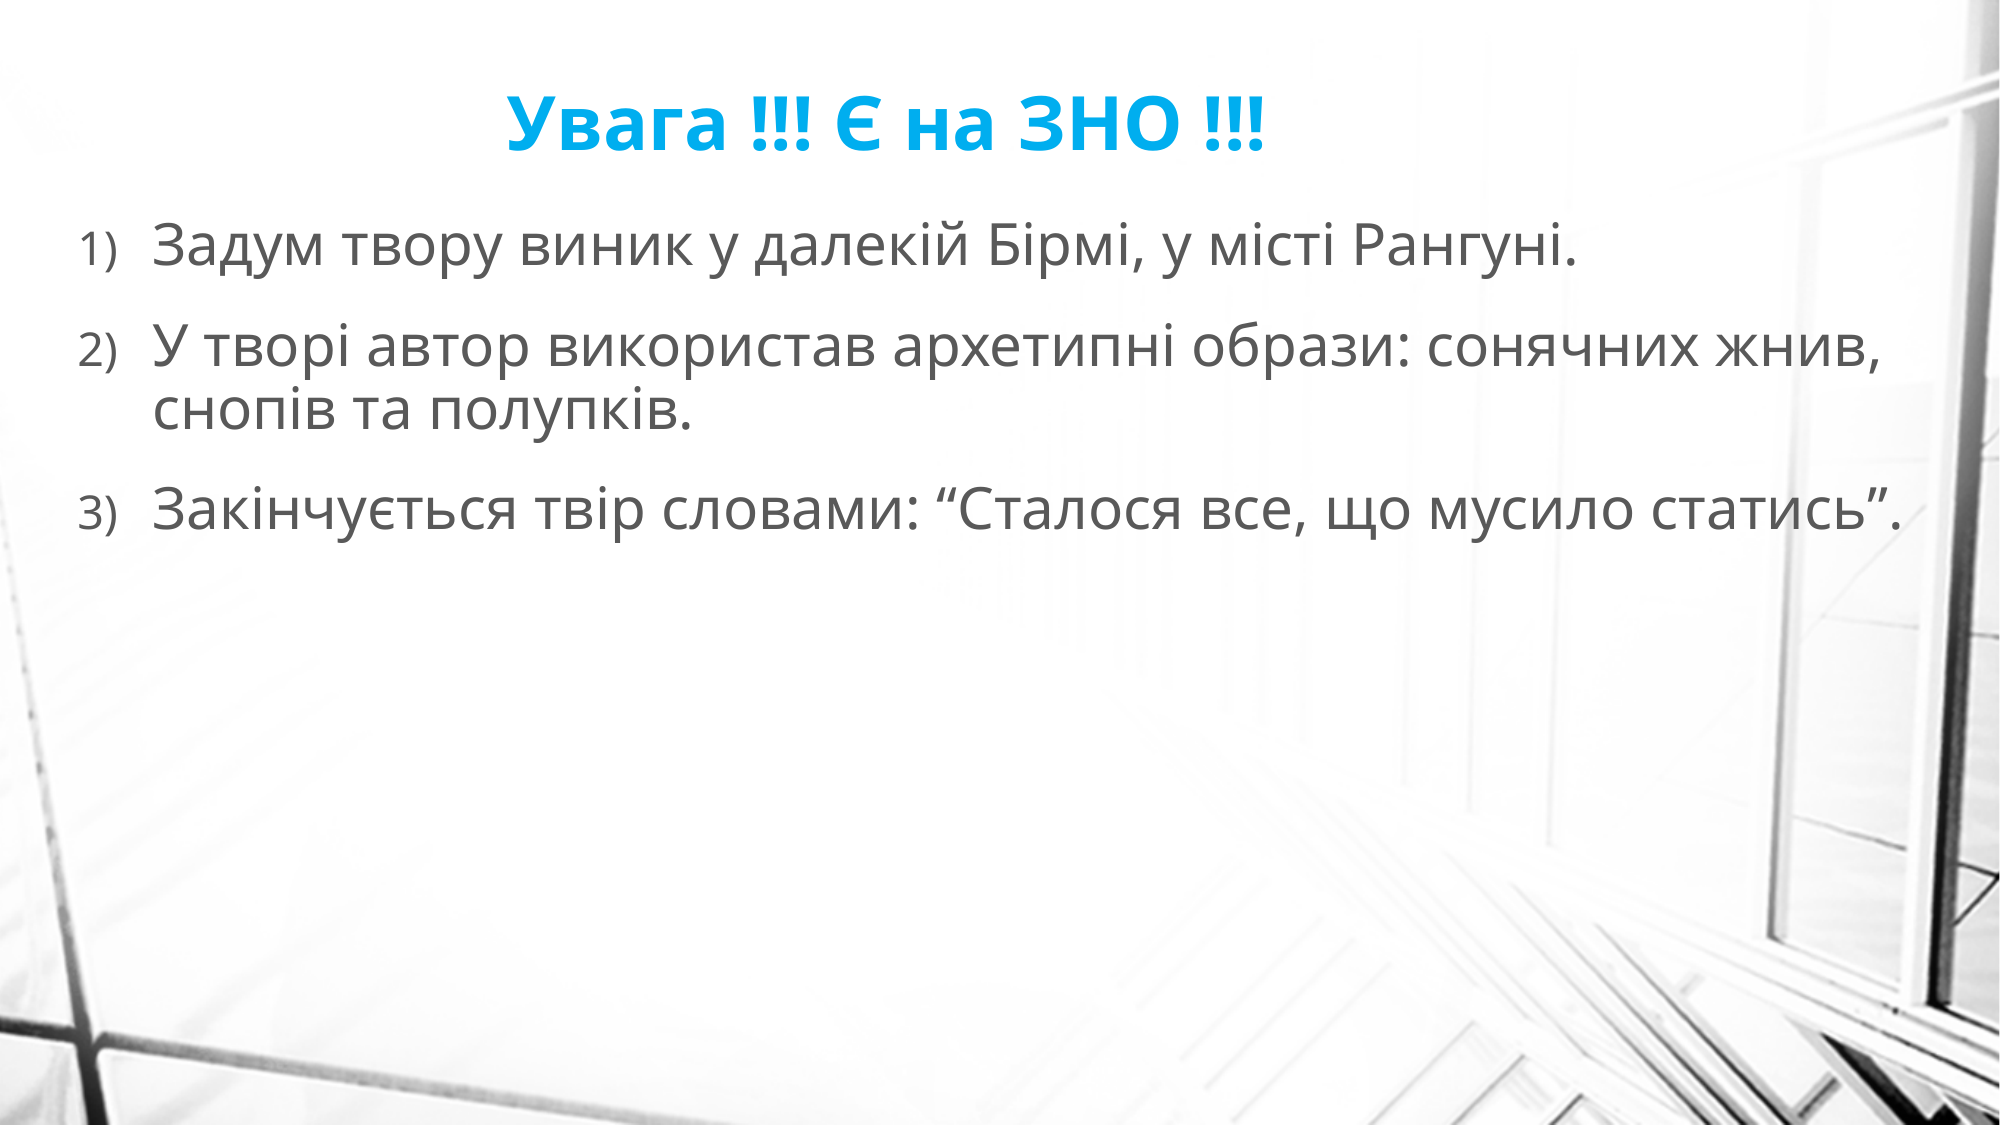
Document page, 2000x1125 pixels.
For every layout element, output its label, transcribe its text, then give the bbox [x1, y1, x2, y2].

title Увага !!! Є на ЗНО !!! [174, 54, 1600, 173]
picture [0, 0, 2000, 1125]
list Задум твору виник у далекій Бірмі, у місті Рангуні. У творі автор використав архетипні образи: сонячних жнив, снопів та полупків. Закінчується твір словами: “Сталося все, що мусило статись”. [54, 208, 1957, 988]
